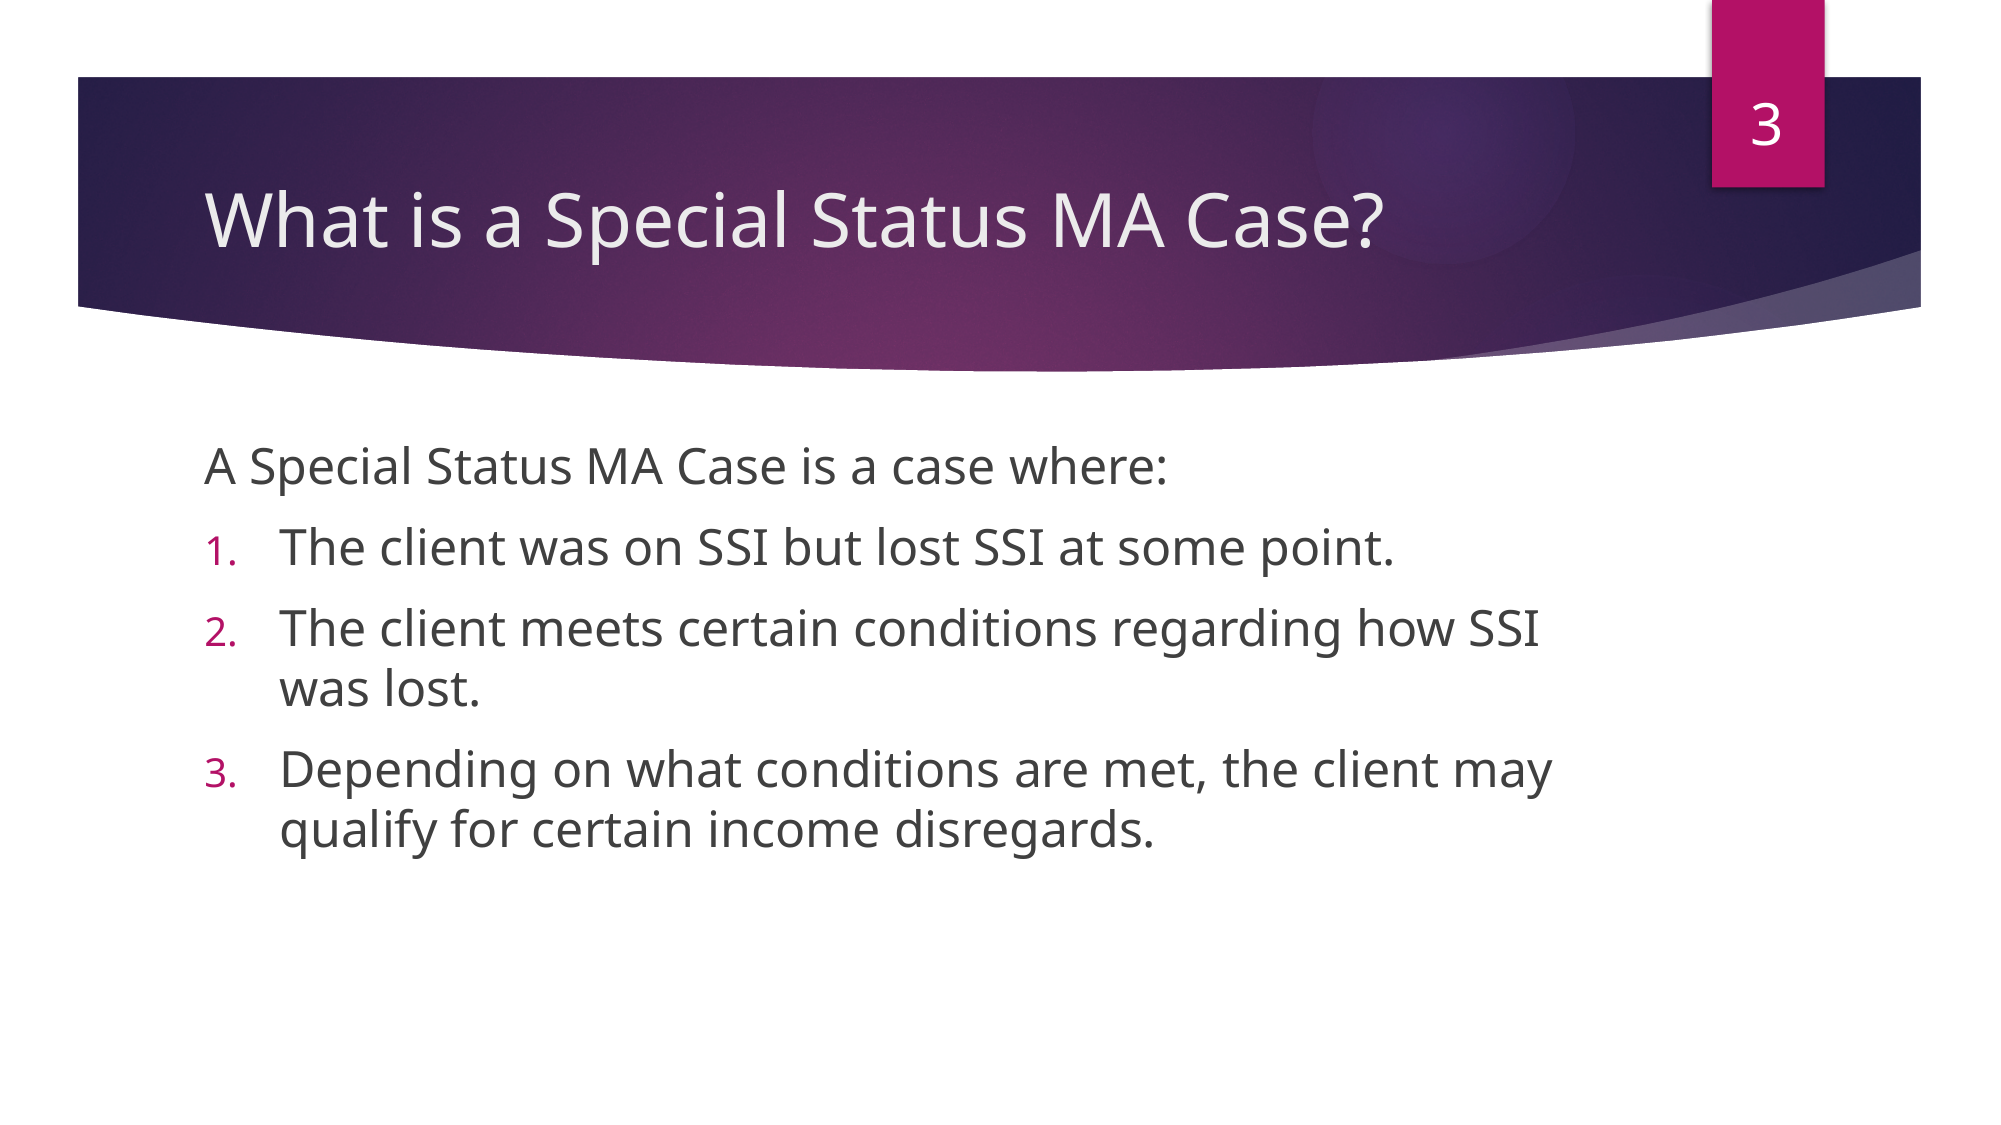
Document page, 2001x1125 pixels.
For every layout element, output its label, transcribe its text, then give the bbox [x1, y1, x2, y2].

slide_number 3 [1698, 48, 1836, 175]
list A Special Status MA Case is a case where: The client was on SSI but lost SSI at some point. The client meets certain conditions regarding how SSI was lost. Depending on what conditions are met, the client may qualify for certain income disregards. [189, 427, 1638, 988]
title What is a Special Status MA Case? [189, 159, 1627, 276]
